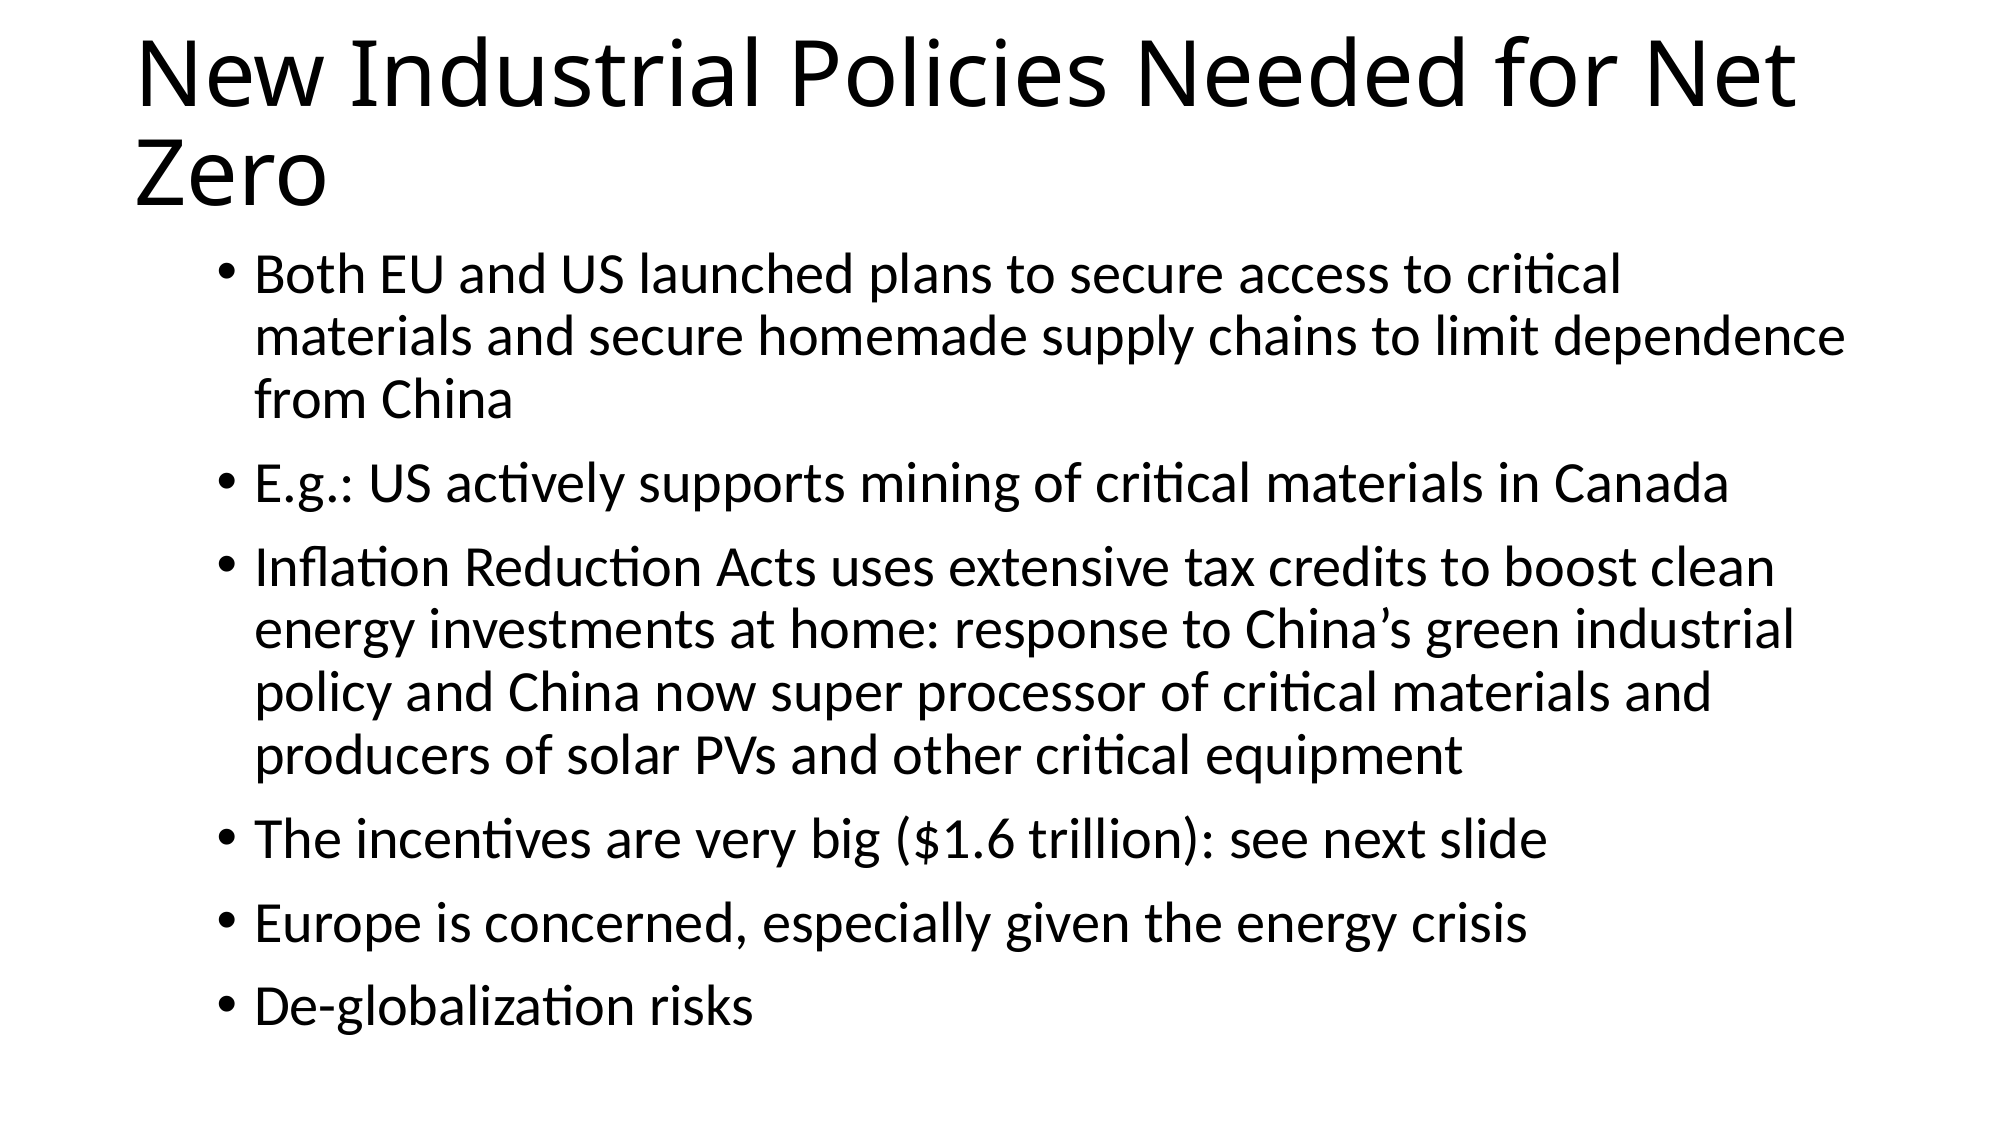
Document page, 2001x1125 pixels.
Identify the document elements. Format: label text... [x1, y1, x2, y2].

list Both EU and US launched plans to secure access to critical materials and secure homemade supply chains to limit dependence from China E.g.: US actively supports mining of critical materials in Canada Inflation Reduction Acts uses extensive tax credits to boost clean energy investments at home: response to China’s green industrial policy and China now super processor of critical materials and producers of solar PVs and other critical equipment The incentives are very big ($1.6 trillion): see next slide Europe is concerned, especially given the energy crisis De-globalization risks [201, 235, 1863, 1087]
title New Industrial Policies Needed for Net Zero [119, 17, 1845, 236]
